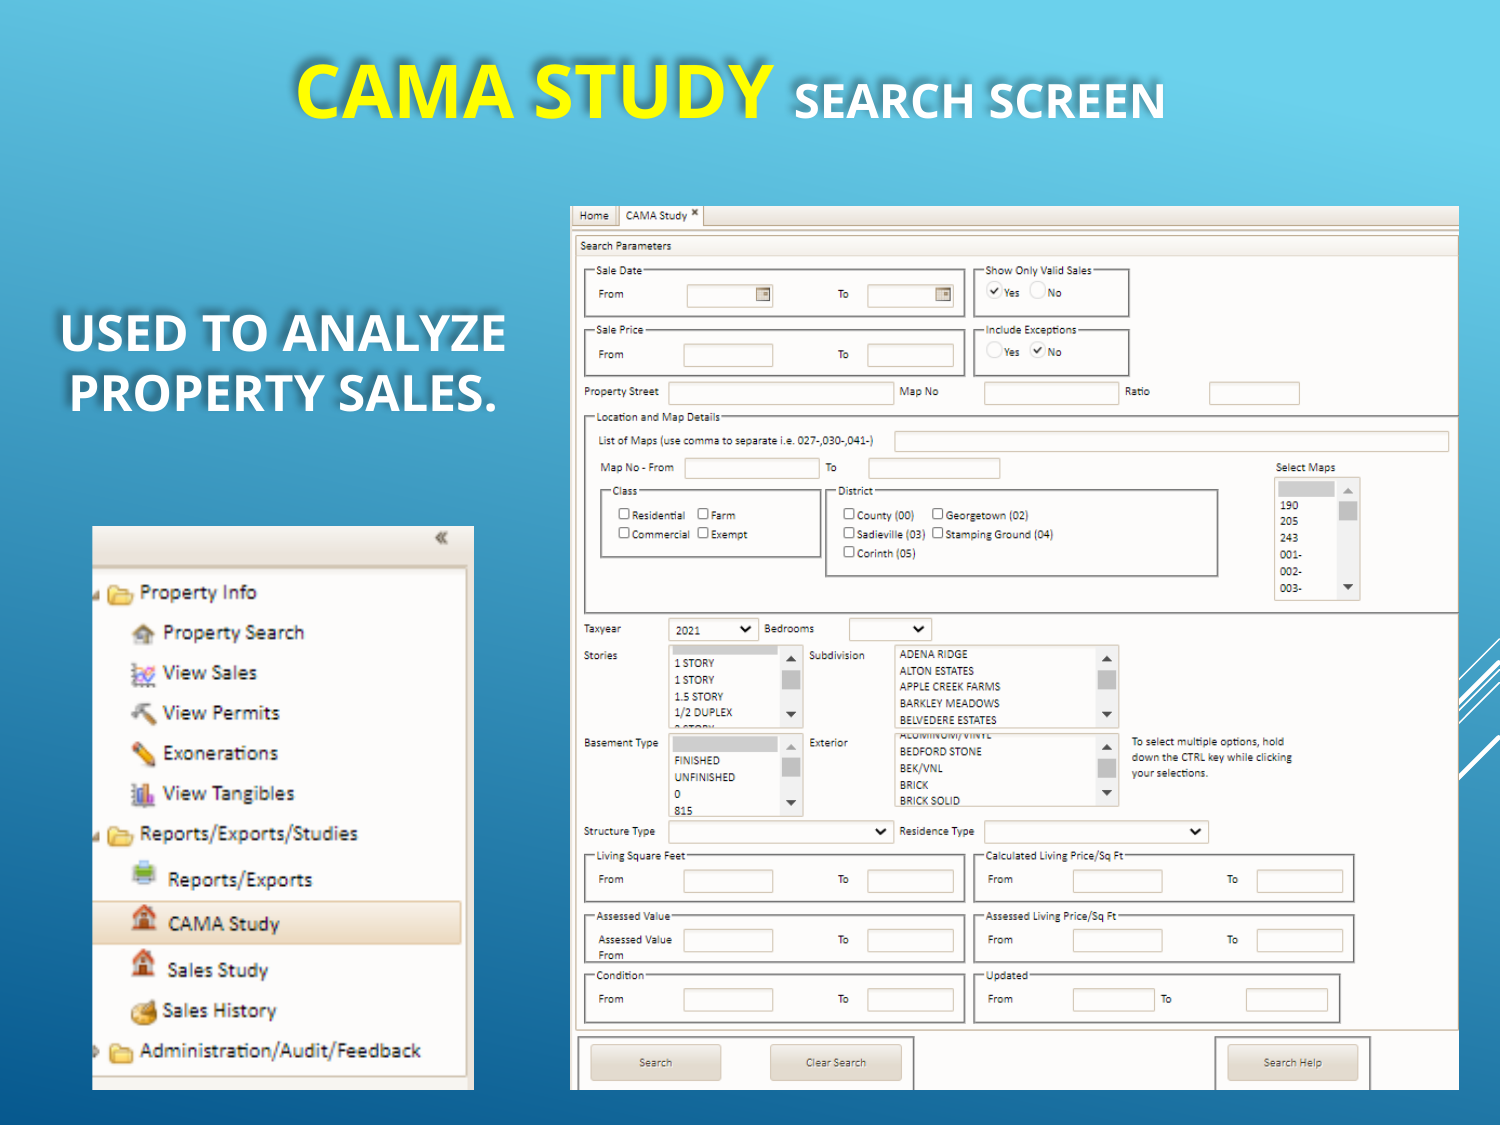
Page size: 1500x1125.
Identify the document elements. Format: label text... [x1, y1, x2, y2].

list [92, 526, 475, 1090]
title Cama study search screen [218, 35, 1245, 142]
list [569, 206, 1459, 1090]
list Used to analyze property sales. [2, 280, 564, 429]
